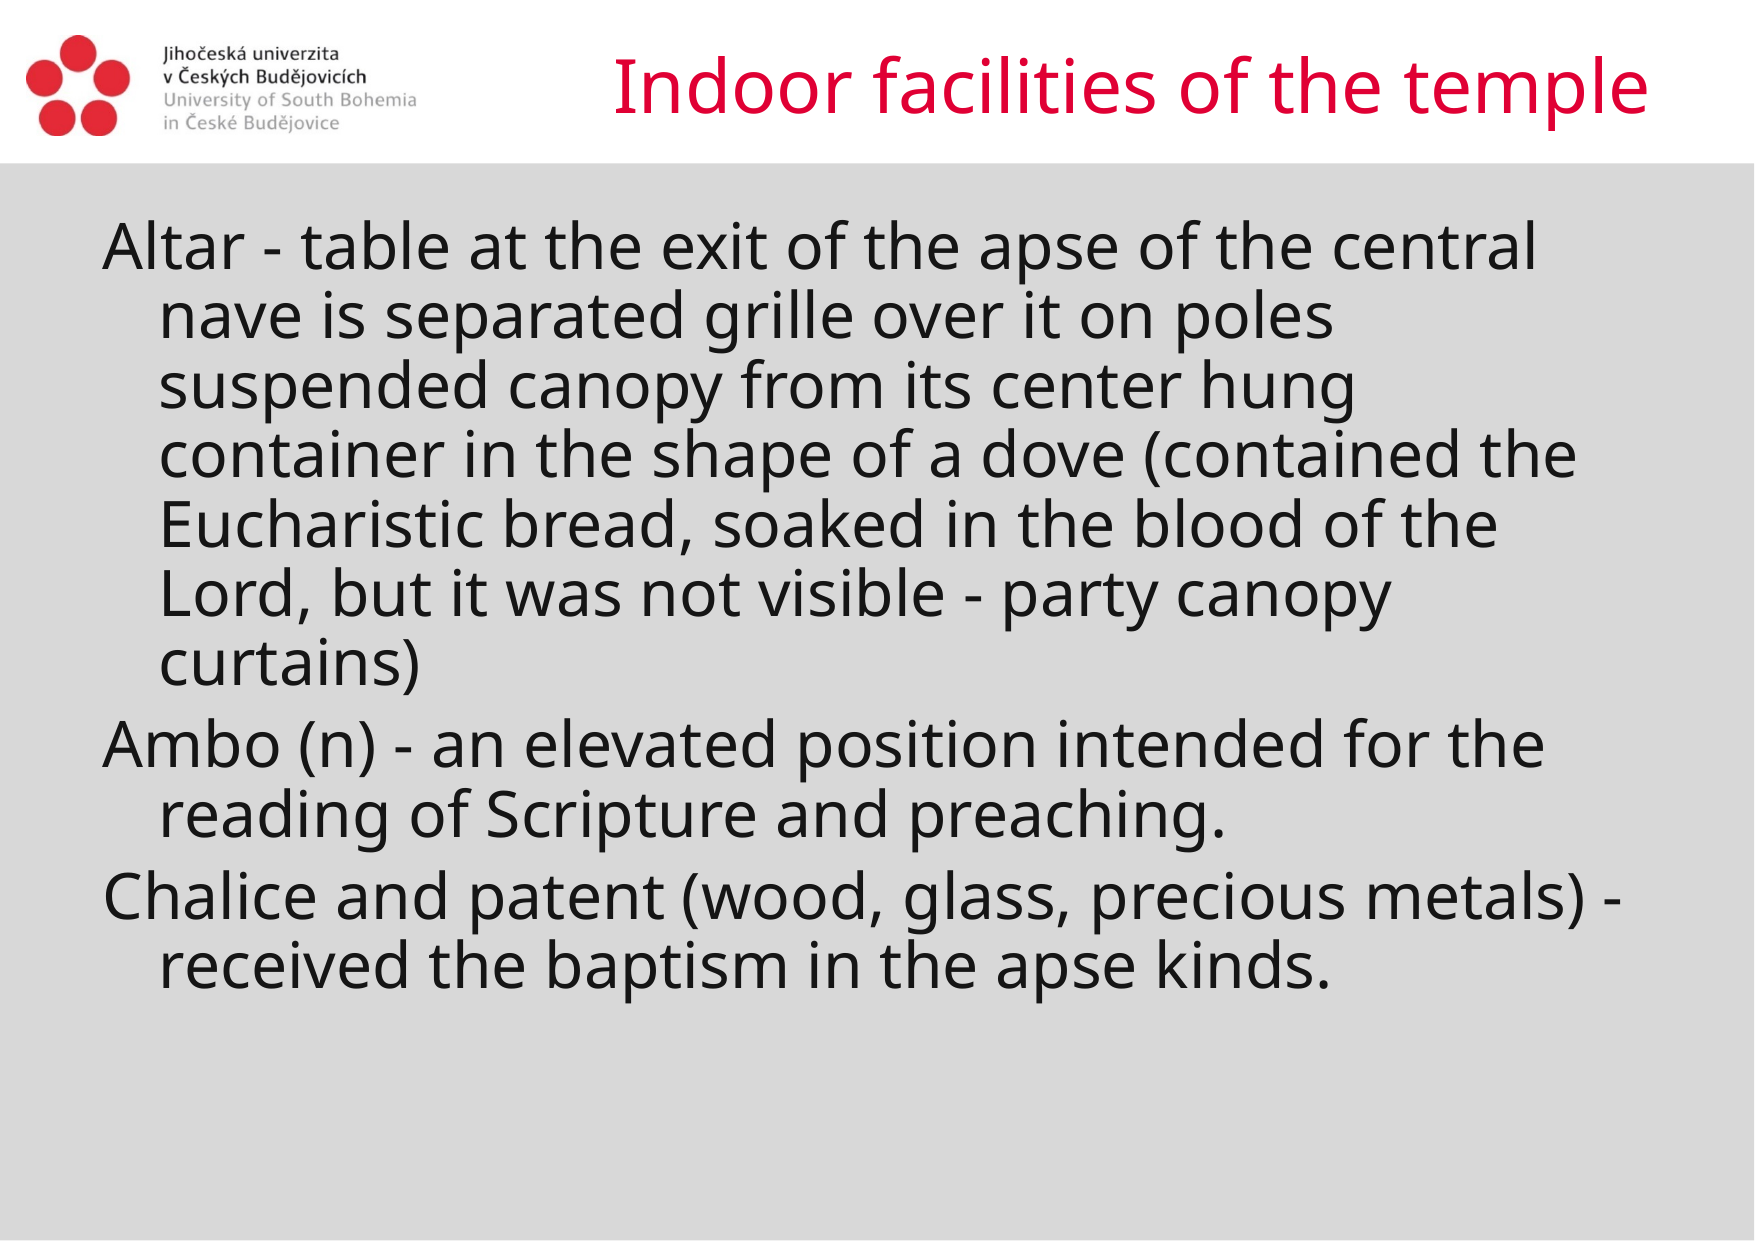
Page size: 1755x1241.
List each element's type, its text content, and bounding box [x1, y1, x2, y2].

title Indoor facilities of the temple [448, 29, 1667, 139]
list Altar - table at the exit of the apse of the central nave is separated grille over it on poles suspended canopy from its center hung container in the shape of a dove (contained the Eucharistic bread, soaked in the blood of the Lord, but it was not visible - party canopy curtains) Ambo (n) - an elevated position intended for the reading of Scripture and preaching. Chalice and patent (wood, glass, precious metals) - received the baptism in the apse kinds. [87, 206, 1667, 1108]
picture [26, 35, 417, 136]
